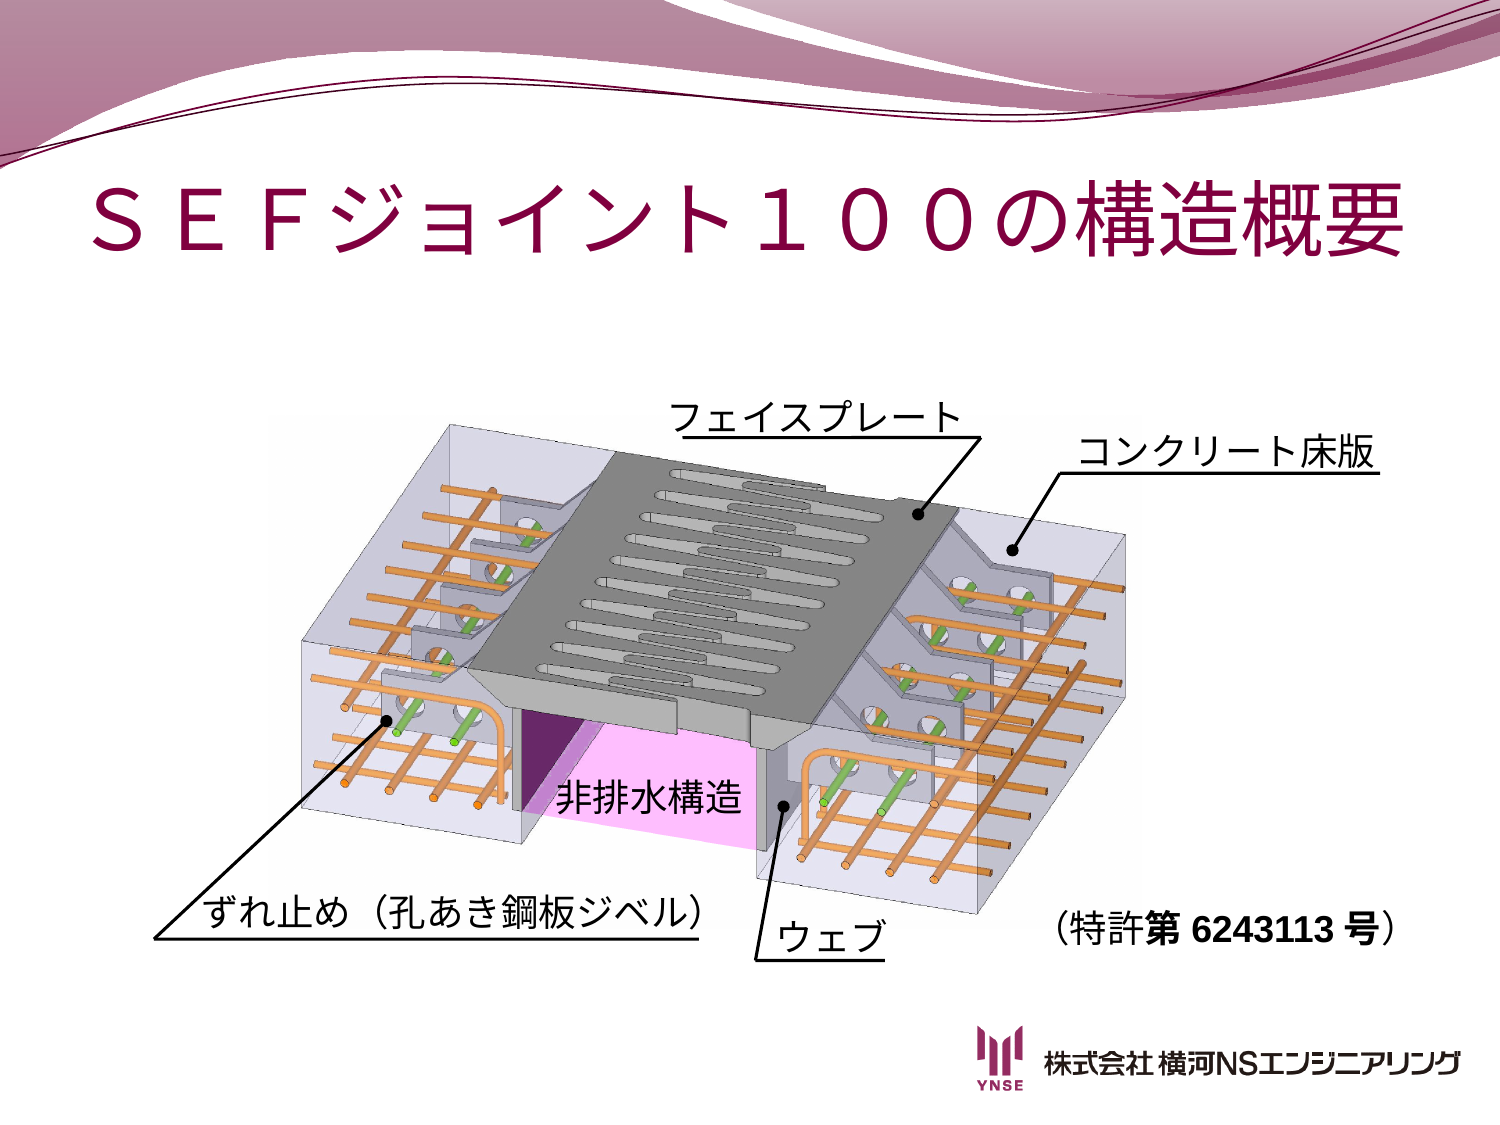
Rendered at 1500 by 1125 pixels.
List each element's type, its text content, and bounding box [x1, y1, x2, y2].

text_box 基本的には乾式止水材を採用 [261, 882, 741, 941]
text_box 充填状況の確認 [1143, 420, 1148, 473]
text_box コンクリート床版 [1147, 420, 1396, 481]
picture [268, 414, 1143, 929]
title ＳＥＦジョイント１００の構造概要 [75, 79, 1425, 267]
text_box フェイスプレート [651, 386, 981, 414]
text_box ずれ止め（孔あき鋼板ジベル） [186, 882, 266, 939]
text_box ウェブ [761, 942, 904, 967]
text_box （特許第6243113号） [999, 898, 1451, 958]
title 自由度のある部材長・構造詳細② [999, 898, 1148, 941]
picture [975, 1023, 1462, 1093]
